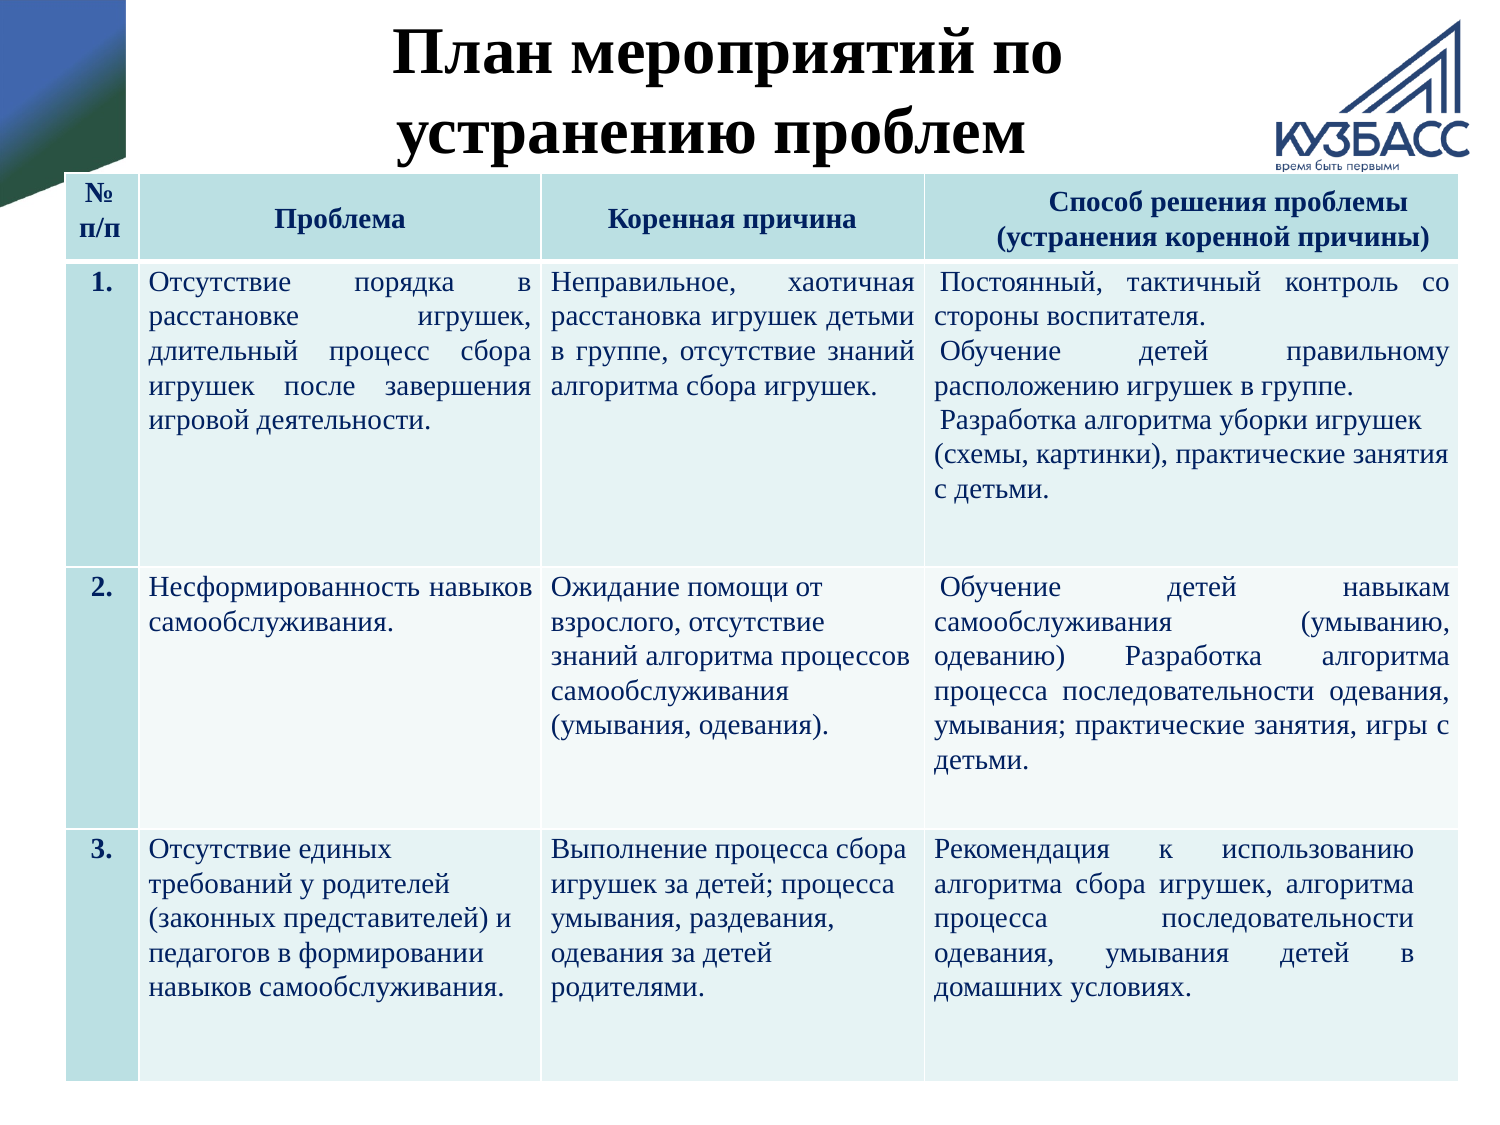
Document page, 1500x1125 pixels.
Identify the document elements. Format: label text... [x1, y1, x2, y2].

table_cell Рекомендация к использованию алгоритма сбора игрушек, алгоритма процесса последовательности одевания, умывания детей в домашних условиях. [925, 830, 1458, 1081]
table_cell 1. [66, 264, 138, 566]
table_header Проблема [140, 174, 540, 259]
table_cell 3. [66, 830, 138, 1081]
table_cell Отсутствие единых требований у родителей (законных представителей) и педагогов в формировании навыков самообслуживания. [140, 830, 540, 1081]
table_cell Неправильное, хаотичная расстановка игрушек детьми в группе, отсутствие знаний алгоритма сбора игрушек. [542, 264, 924, 566]
title План мероприятий по устранению проблем [356, 0, 1085, 172]
table_header Способ решения проблемы (устранения коренной причины) [925, 174, 1458, 259]
picture [0, 0, 126, 208]
table_cell Ожидание помощи от взрослого, отсутствие знаний алгоритма процессов самообслуживания (умывания, одевания). [542, 568, 924, 828]
table_cell Постоянный, тактичный контроль со стороны воспитателя. Обучение детей правильному расположению игрушек в группе. Разработка алгоритма уборки игрушек (схемы, картинки), практические занятия с детьми. [925, 264, 1458, 566]
table_cell 2. [66, 568, 138, 828]
table_cell Выполнение процесса сбора игрушек за детей; процесса умывания, раздевания, одевания за детей родителями. [542, 830, 924, 1081]
table_cell Обучение детей навыкам самообслуживания (умыванию, одеванию) Разработка алгоритма процесса последовательности одевания, умывания; практические занятия, игры с детьми. [925, 568, 1458, 828]
table_header Коренная причина [542, 174, 924, 259]
table_cell Несформированность навыков самообслуживания. [140, 568, 540, 828]
picture [1276, 19, 1470, 173]
table_cell Отсутствие порядка в расстановке игрушек, длительный процесс сбора игрушек после завершения игровой деятельности. [140, 264, 540, 566]
table_header № п/п [66, 174, 138, 259]
